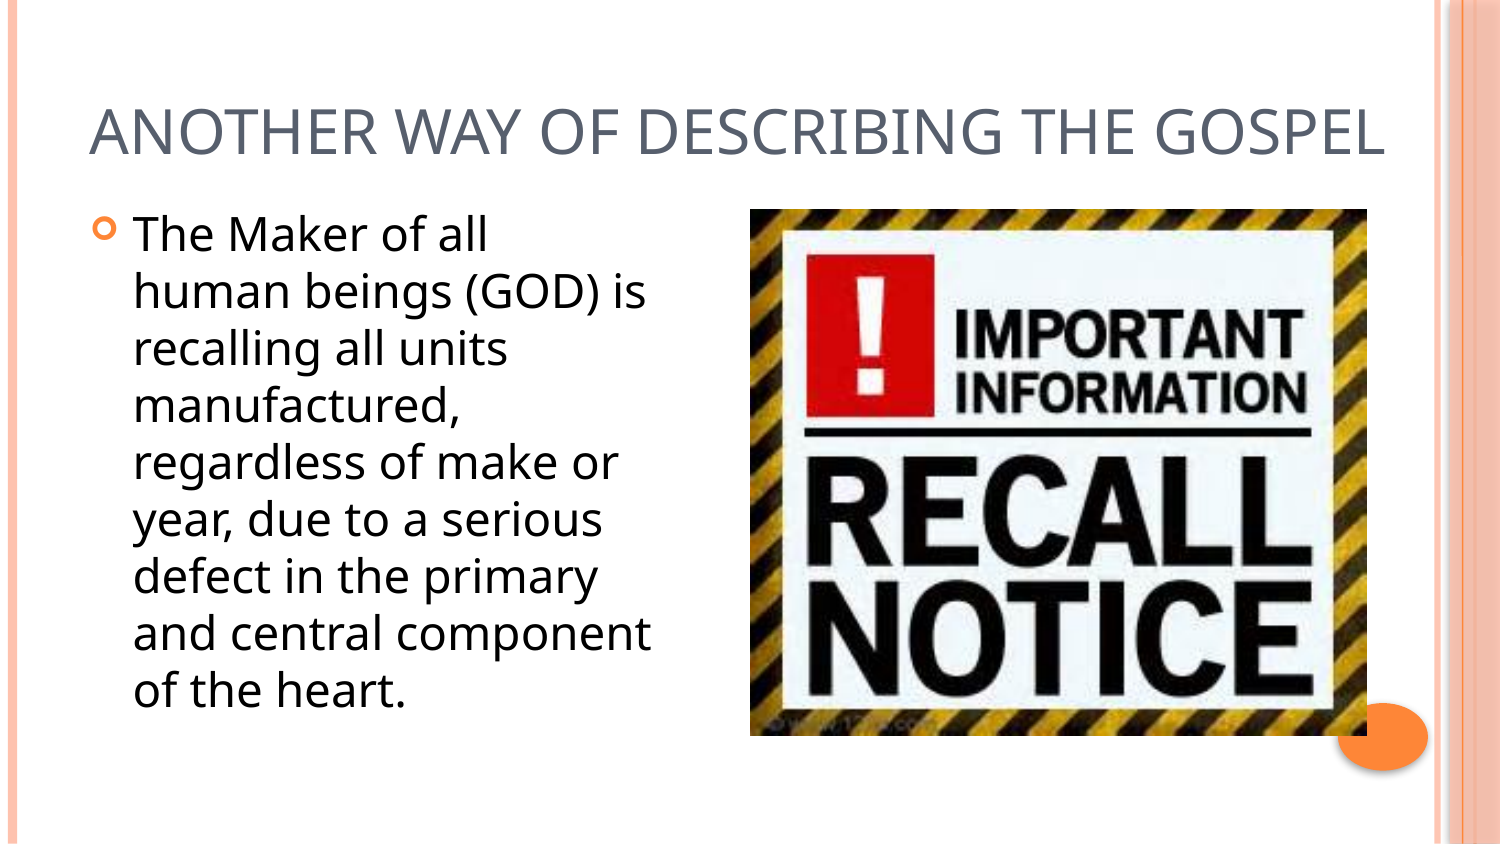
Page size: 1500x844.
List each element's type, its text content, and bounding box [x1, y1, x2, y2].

picture [749, 208, 1368, 737]
list The Maker of all human beings (GOD) is recalling all units manufactured, regardless of make or year, due to a serious defect in the primary and central component of the heart. [75, 196, 675, 760]
title Another Way of Describing the Gospel [75, 33, 1436, 175]
